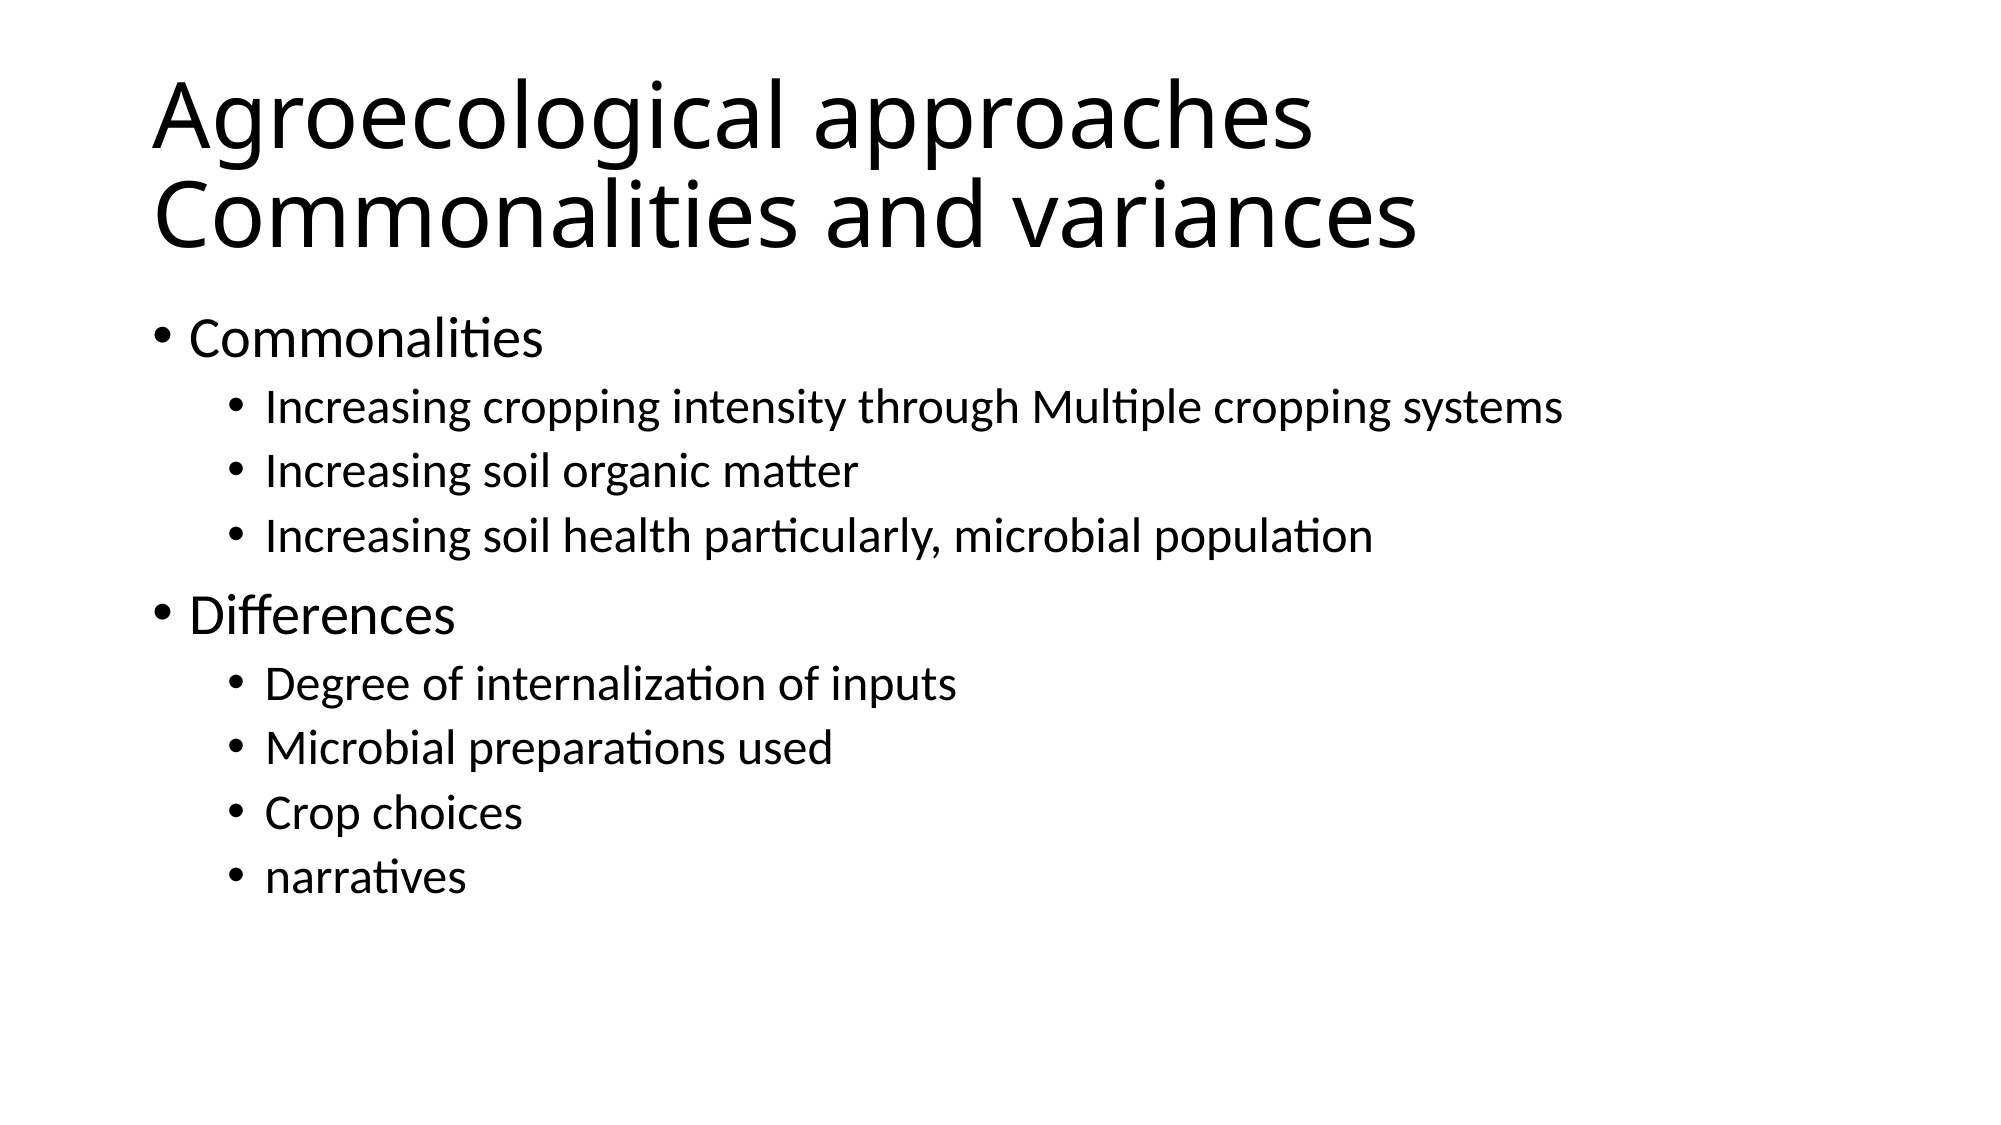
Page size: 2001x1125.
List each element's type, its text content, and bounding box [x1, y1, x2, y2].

title Agroecological approaches Commonalities and variances [137, 59, 1863, 278]
list Commonalities Increasing cropping intensity through Multiple cropping systems Increasing soil organic matter Increasing soil health particularly, microbial population Differences Degree of internalization of inputs Microbial preparations used Crop choices narratives [137, 299, 1863, 1014]
